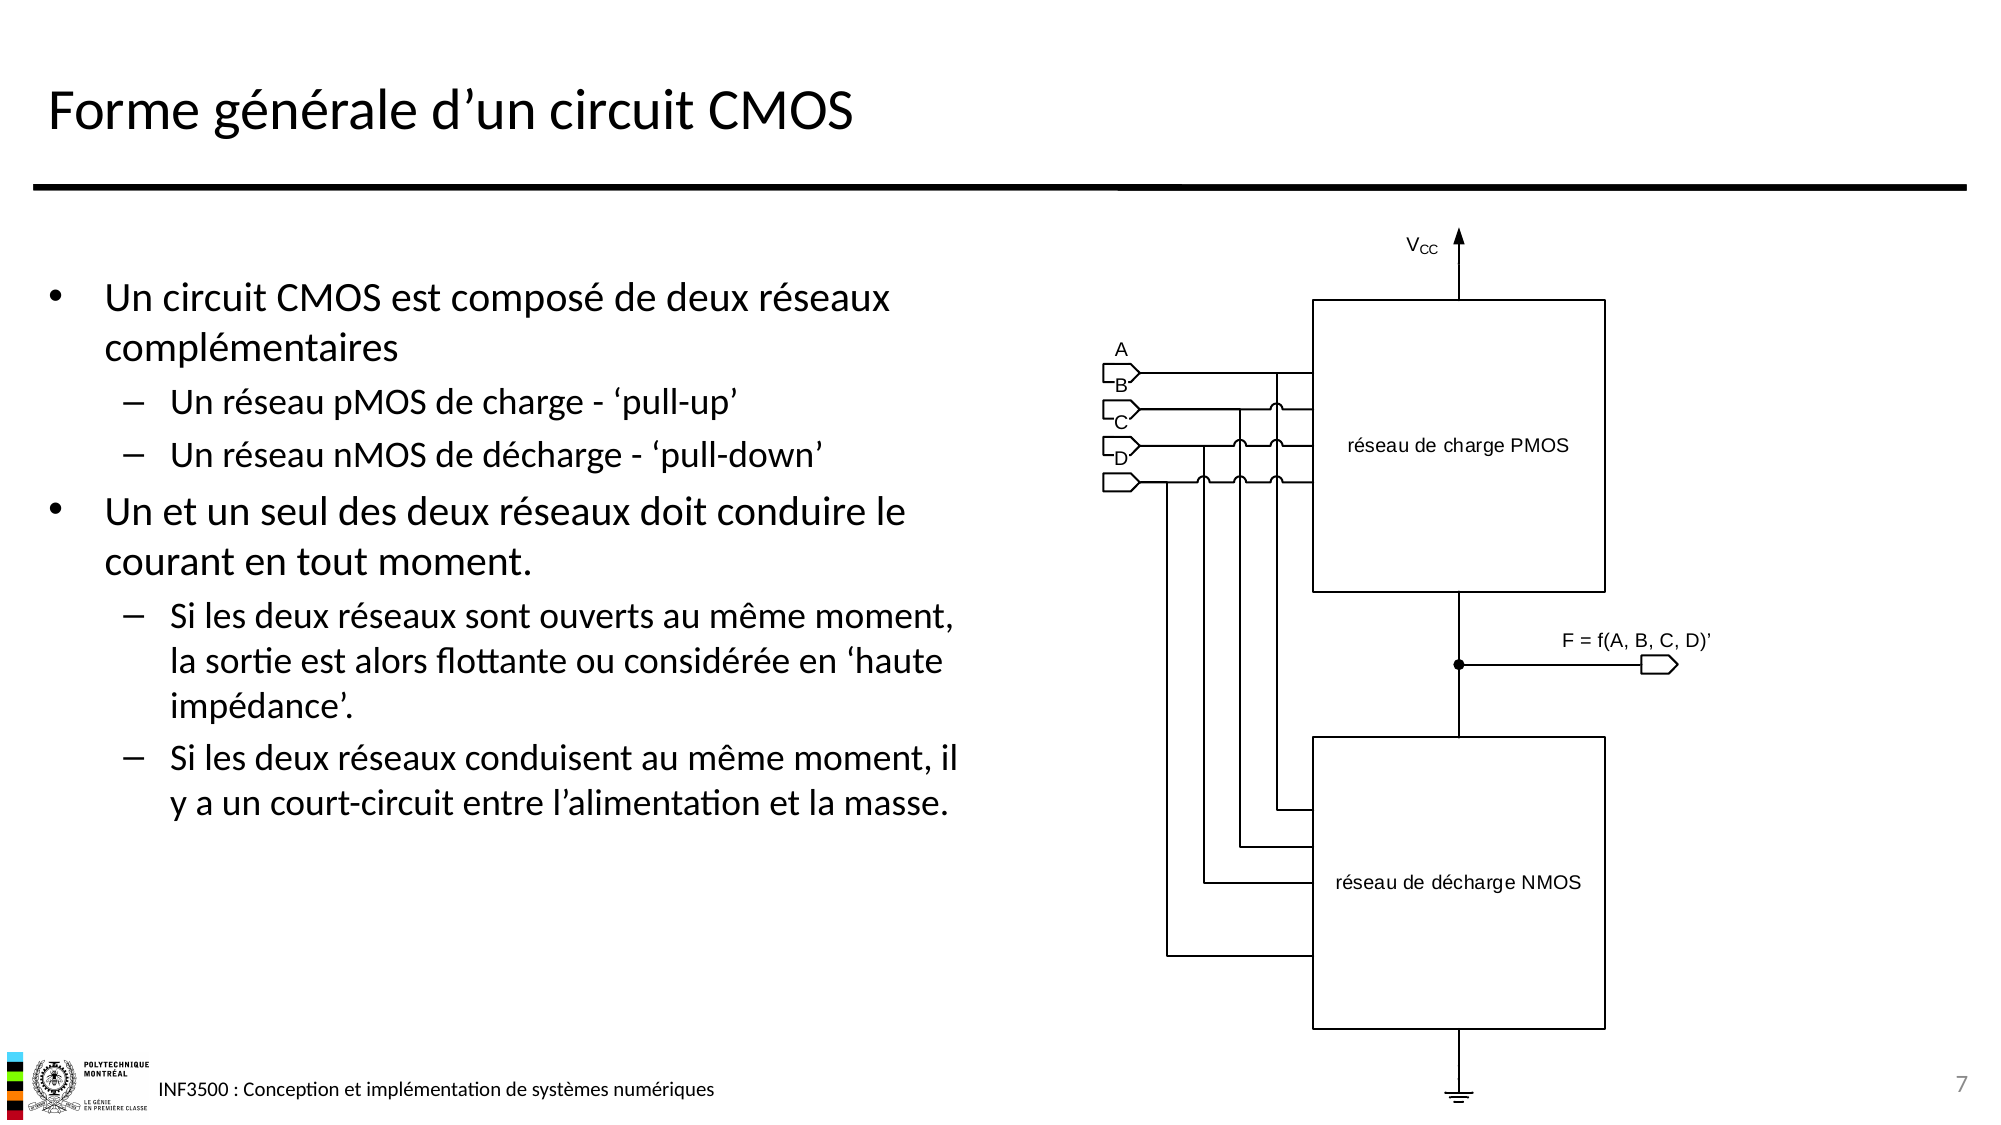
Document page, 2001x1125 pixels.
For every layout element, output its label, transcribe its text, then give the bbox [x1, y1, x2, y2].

picture [7, 1052, 149, 1120]
list Un circuit CMOS est composé de deux réseaux complémentaires Un réseau pMOS de charge - ‘pull-up’ Un réseau nMOS de décharge - ‘pull-down’ Un et un seul des deux réseaux doit conduire le courant en tout moment. Si les deux réseaux sont ouverts au même moment, la sortie est alors flottante ou considérée en ‘haute impédance’. Si les deux réseaux conduisent au même moment, il y a un court-circuit entre l’alimentation et la masse. [33, 262, 984, 1026]
title Forme générale d’un circuit CMOS [33, 24, 1967, 188]
slide_number 7 [1883, 1052, 1984, 1113]
picture [1099, 224, 1722, 1103]
